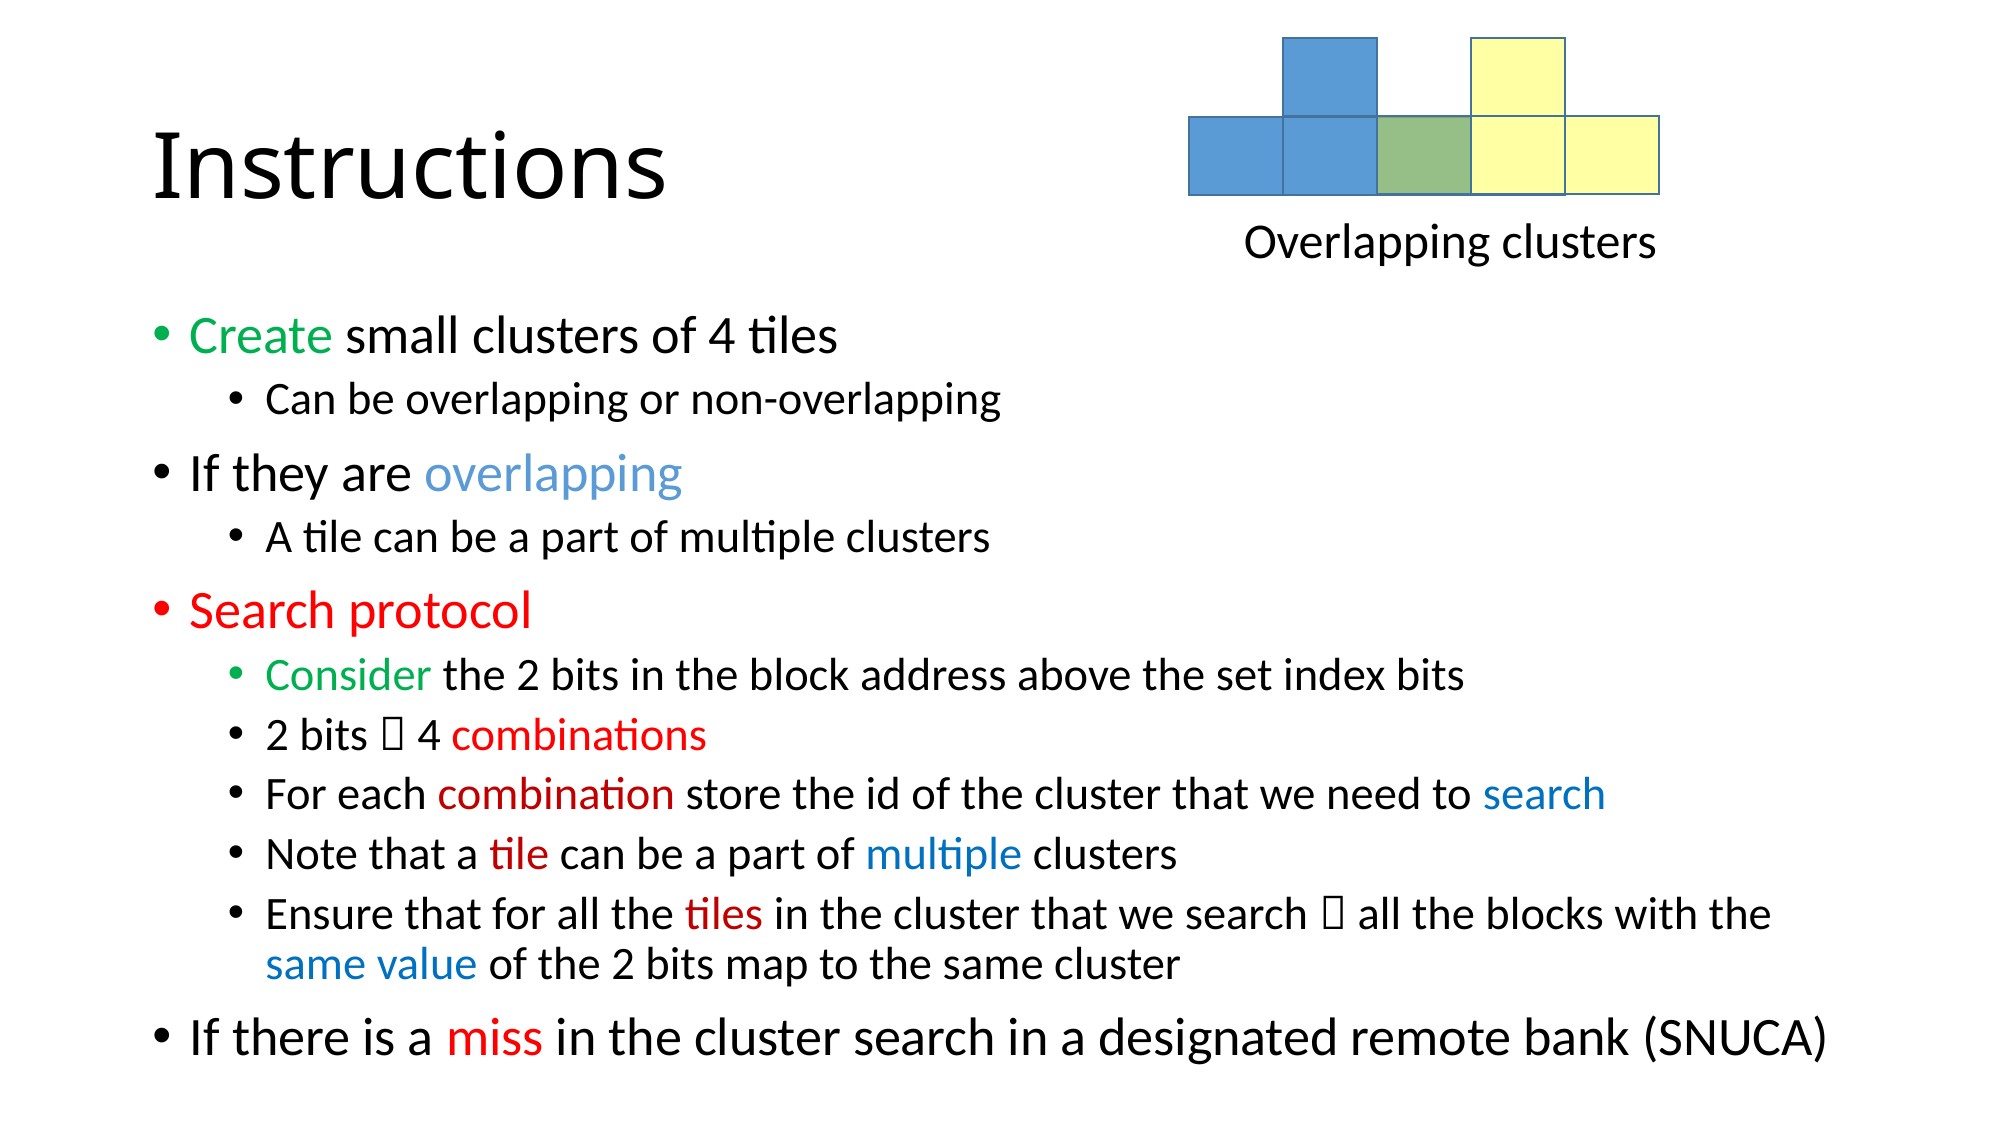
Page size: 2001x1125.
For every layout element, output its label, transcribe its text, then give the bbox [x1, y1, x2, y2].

text_box [1188, 116, 1282, 196]
text_box [1470, 117, 1566, 196]
title Instructions [137, 59, 1863, 278]
text_box [1376, 115, 1470, 196]
text_box [1282, 117, 1376, 196]
text_box Overlapping clusters [1229, 201, 1673, 276]
text_box [1470, 37, 1566, 117]
text_box [1282, 37, 1378, 117]
text_box [1564, 115, 1660, 195]
list Create small clusters of 4 tiles Can be overlapping or non-overlapping If they are overlapping A tile can be a part of multiple clusters Search protocol Consider the 2 bits in the block address above the set index bits 2 bits  4 combinations For each combination store the id of the cluster that we need to search Note that a tile can be a part of multiple clusters Ensure that for all the tiles in the cluster that we search  all the blocks with the same value of the 2 bits map to the same cluster If there is a miss in the cluster search in a designated remote bank (SNUCA) [137, 299, 1863, 1082]
